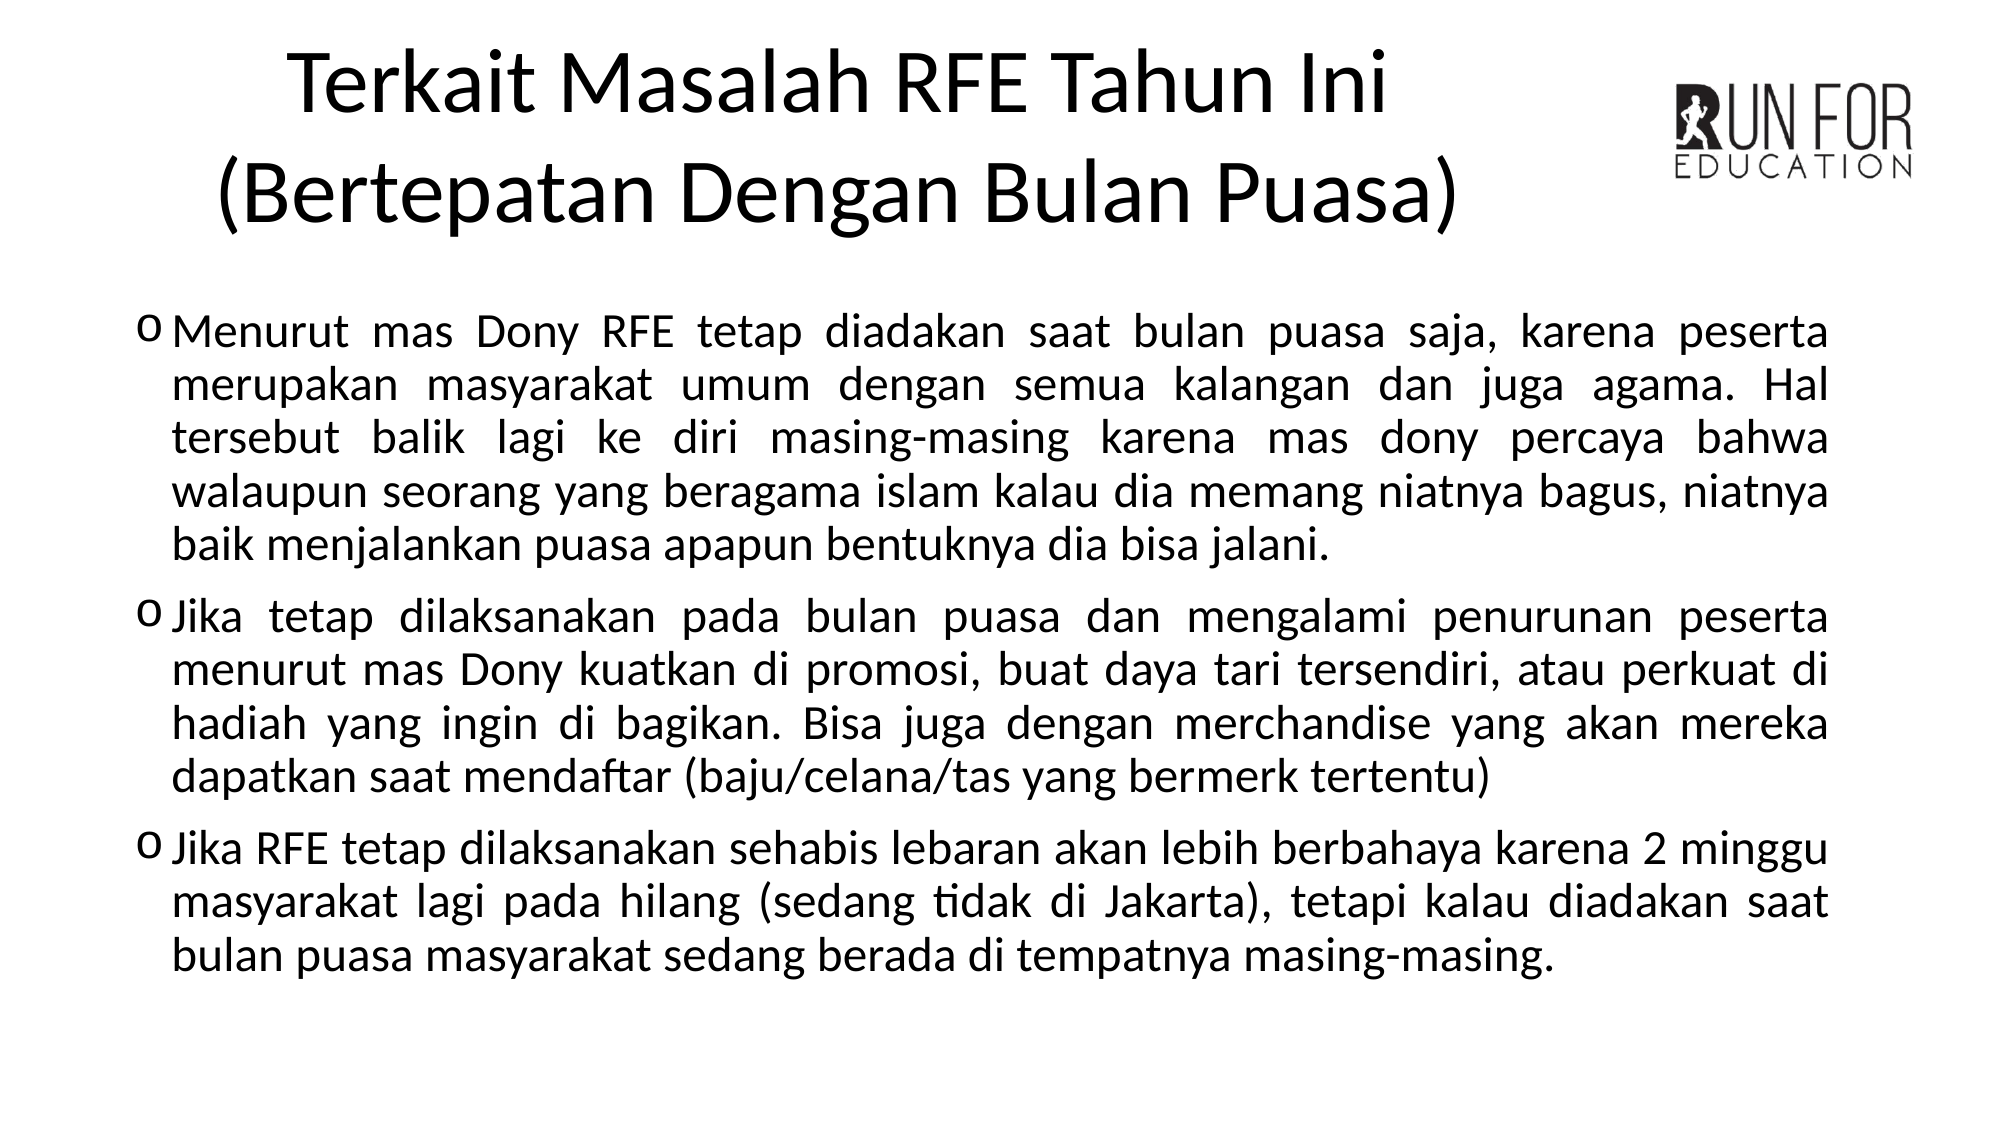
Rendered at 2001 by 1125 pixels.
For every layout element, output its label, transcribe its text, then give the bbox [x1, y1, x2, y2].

list Menurut mas Dony RFE tetap diadakan saat bulan puasa saja, karena peserta merupakan masyarakat umum dengan semua kalangan dan juga agama. Hal tersebut balik lagi ke diri masing-masing karena mas dony percaya bahwa walaupun seorang yang beragama islam kalau dia memang niatnya bagus, niatnya baik menjalankan puasa apapun bentuknya dia bisa jalani. Jika tetap dilaksanakan pada bulan puasa dan mengalami penurunan peserta menurut mas Dony kuatkan di promosi, buat daya tari tersendiri, atau perkuat di hadiah yang ingin di bagikan. Bisa juga dengan merchandise yang akan mereka dapatkan saat mendaftar (baju/celana/tas yang bermerk tertentu) Jika RFE tetap dilaksanakan sehabis lebaran akan lebih berbahaya karena 2 minggu masyarakat lagi pada hilang (sedang tidak di Jakarta), tetapi kalau diadakan saat bulan puasa masyarakat sedang berada di tempatnya masing-masing. [119, 297, 1845, 1011]
text_box Terkait Masalah RFE Tahun Ini (Bertepatan Dengan Bulan Puasa) [119, 13, 1559, 248]
picture [1673, 69, 1915, 187]
